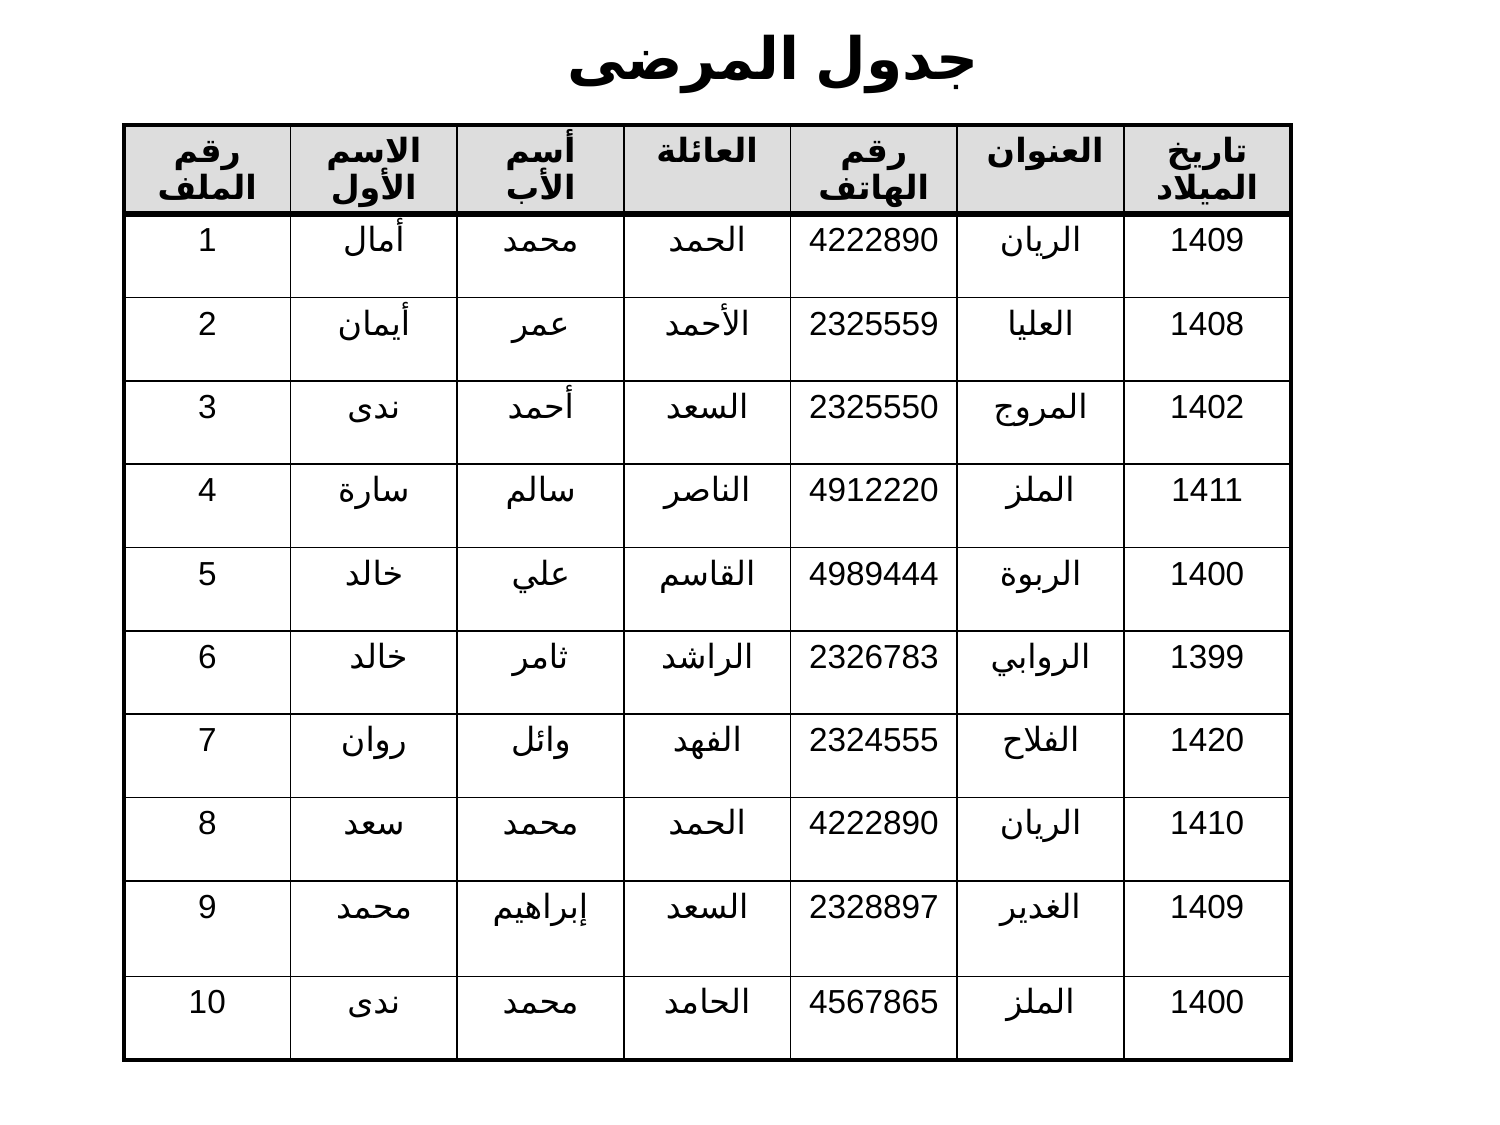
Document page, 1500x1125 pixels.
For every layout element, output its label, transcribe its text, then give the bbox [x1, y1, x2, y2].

table_cell الروابي [958, 632, 1123, 713]
table_cell الناصر [625, 465, 790, 547]
table_header رقم الملف [126, 127, 290, 211]
table_cell 1410 [1125, 798, 1289, 880]
table_cell علي [458, 548, 623, 630]
table_cell 6 [126, 632, 290, 713]
table_cell ثامر [458, 632, 623, 713]
table_cell الملز [958, 977, 1123, 1058]
table_cell محمد [458, 217, 623, 297]
table_cell أمال [291, 217, 456, 297]
table_header تاريخ الميلاد [1125, 127, 1289, 211]
table_cell 2325559 [791, 298, 956, 380]
table_cell 4912220 [791, 465, 956, 547]
table_cell سارة [291, 465, 456, 547]
table_cell الحامد [625, 977, 790, 1058]
table_cell 4 [126, 465, 290, 547]
table_cell 2326783 [791, 632, 956, 713]
table_cell الغدير [958, 882, 1123, 976]
table_cell إبراهيم [458, 882, 623, 976]
table_cell 2325550 [791, 382, 956, 463]
table_cell أحمد [458, 382, 623, 463]
table_cell 1409 [1125, 882, 1289, 976]
table_header العنوان [958, 127, 1123, 211]
table_cell روان [291, 715, 456, 797]
table_cell محمد [458, 798, 623, 880]
table_cell 4989444 [791, 548, 956, 630]
table_cell السعد [625, 882, 790, 976]
table_cell 2328897 [791, 882, 956, 976]
table_header أسم الأب [458, 127, 623, 211]
table_cell 1400 [1125, 548, 1289, 630]
table_cell المروج [958, 382, 1123, 463]
table_cell خالد [291, 632, 456, 713]
table_cell 4222890 [791, 217, 956, 297]
table_cell 4222890 [791, 798, 956, 880]
table_cell وائل [458, 715, 623, 797]
table_cell محمد [291, 882, 456, 976]
table_cell 1420 [1125, 715, 1289, 797]
table_cell الفلاح [958, 715, 1123, 797]
table_cell 2324555 [791, 715, 956, 797]
table_cell الريان [958, 798, 1123, 880]
table_cell القاسم [625, 548, 790, 630]
table_cell عمر [458, 298, 623, 380]
table_cell سالم [458, 465, 623, 547]
table_cell 7 [126, 715, 290, 797]
table_cell 8 [126, 798, 290, 880]
table_cell 1402 [1125, 382, 1289, 463]
table_cell الراشد [625, 632, 790, 713]
table_cell 4567865 [791, 977, 956, 1058]
table_cell الريان [958, 217, 1123, 297]
table_cell أيمان [291, 298, 456, 380]
table_cell الحمد [625, 798, 790, 880]
table_header رقم الهاتف [791, 127, 956, 211]
table_cell السعد [625, 382, 790, 463]
text_box جدول المرضى [552, 13, 994, 99]
table_cell الفهد [625, 715, 790, 797]
table_cell 1 [126, 217, 290, 297]
table_cell الربوة [958, 548, 1123, 630]
table_cell 1399 [1125, 632, 1289, 713]
table_cell سعد [291, 798, 456, 880]
table_cell العليا [958, 298, 1123, 380]
table_cell 5 [126, 548, 290, 630]
table_cell ندى [291, 382, 456, 463]
table_cell 1408 [1125, 298, 1289, 380]
table_cell 9 [126, 882, 290, 976]
table_cell 1409 [1125, 217, 1289, 297]
table_cell ندى [291, 977, 456, 1058]
table_cell 1411 [1125, 465, 1289, 547]
table_cell خالد [291, 548, 456, 630]
table_header الاسم الأول [291, 127, 456, 211]
table_cell 1400 [1125, 977, 1289, 1058]
table_cell الأحمد [625, 298, 790, 380]
table_cell 10 [126, 977, 290, 1058]
table_cell 3 [126, 382, 290, 463]
table_cell 2 [126, 298, 290, 380]
table_cell الحمد [625, 217, 790, 297]
table_cell الملز [958, 465, 1123, 547]
table_cell محمد [458, 977, 623, 1058]
table_header العائلة [625, 127, 790, 211]
